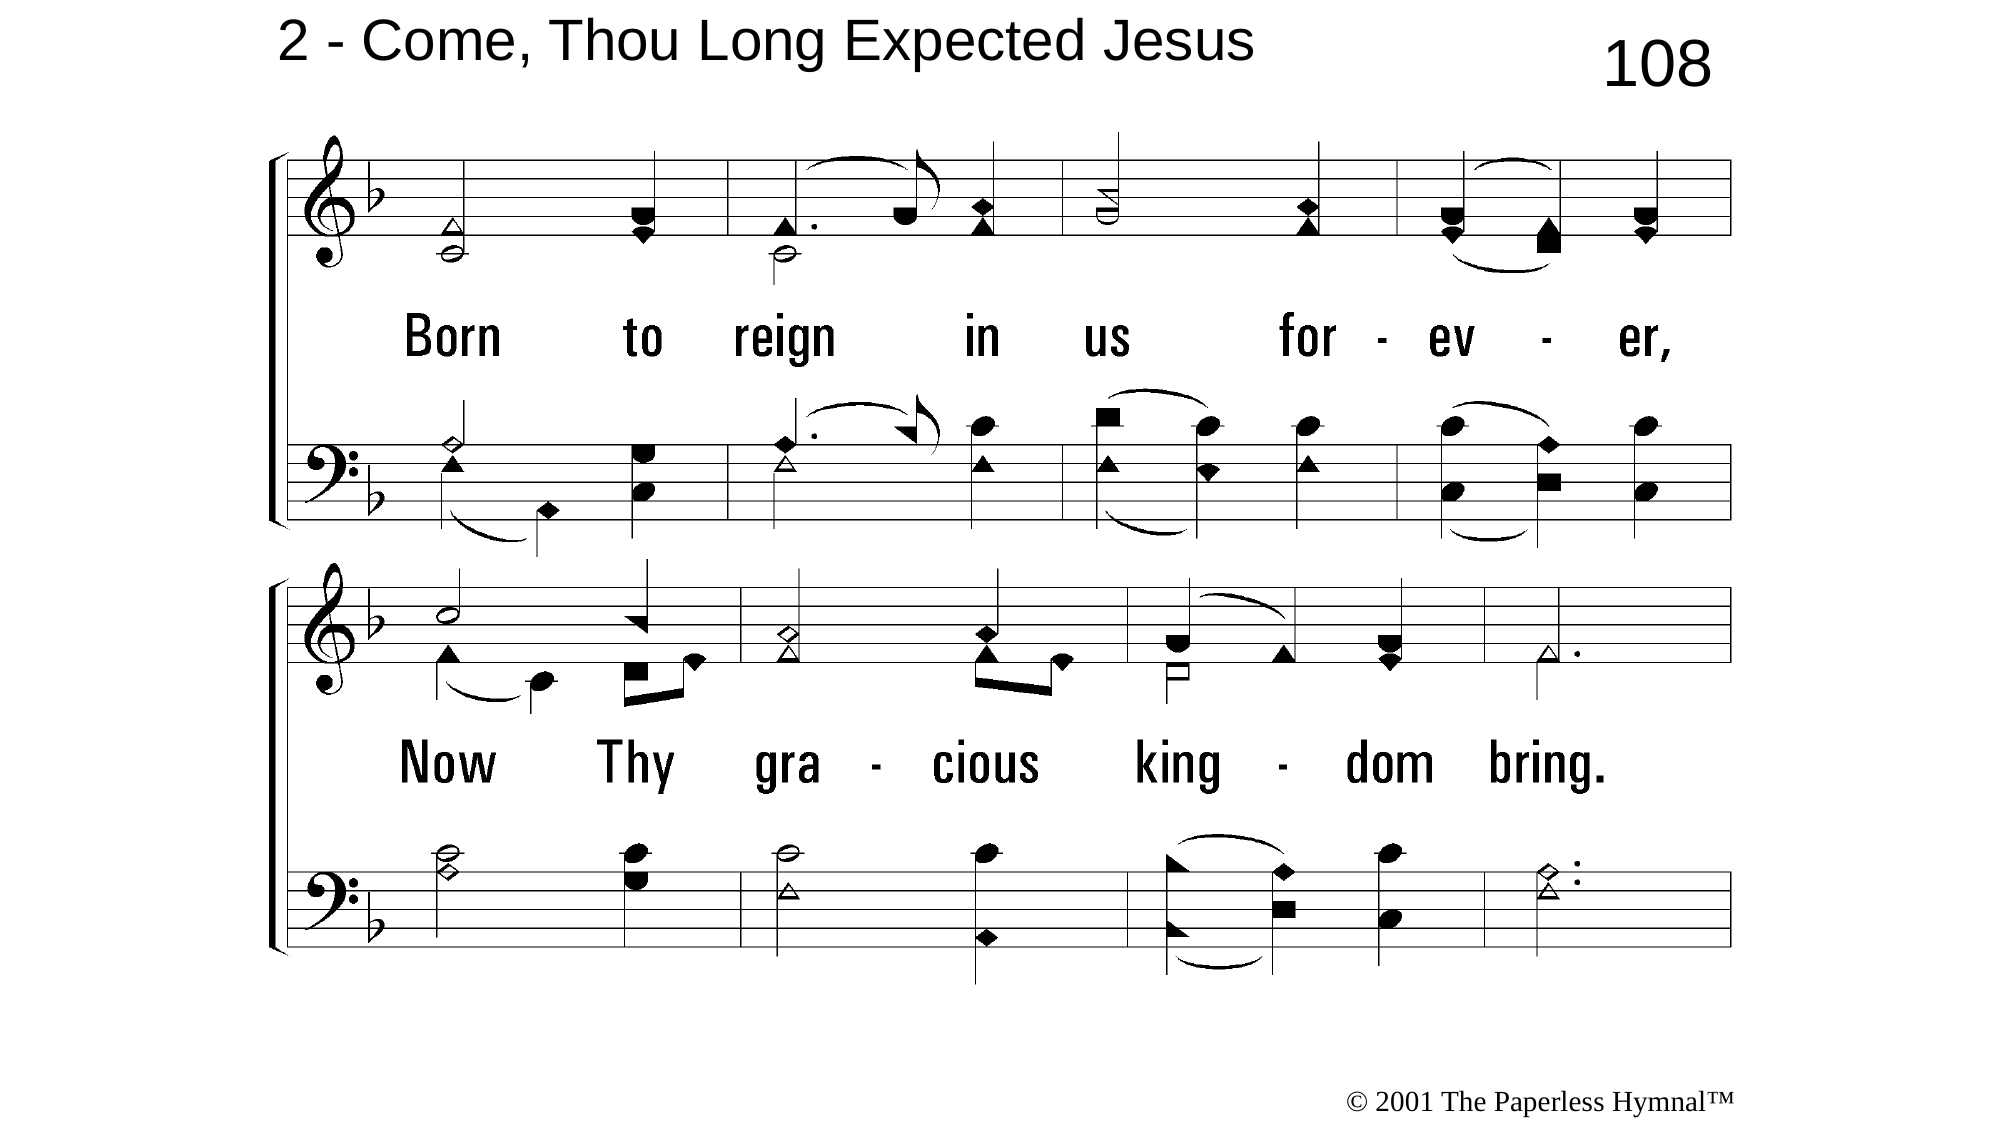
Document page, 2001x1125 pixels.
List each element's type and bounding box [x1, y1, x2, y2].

picture [249, 0, 1750, 1125]
